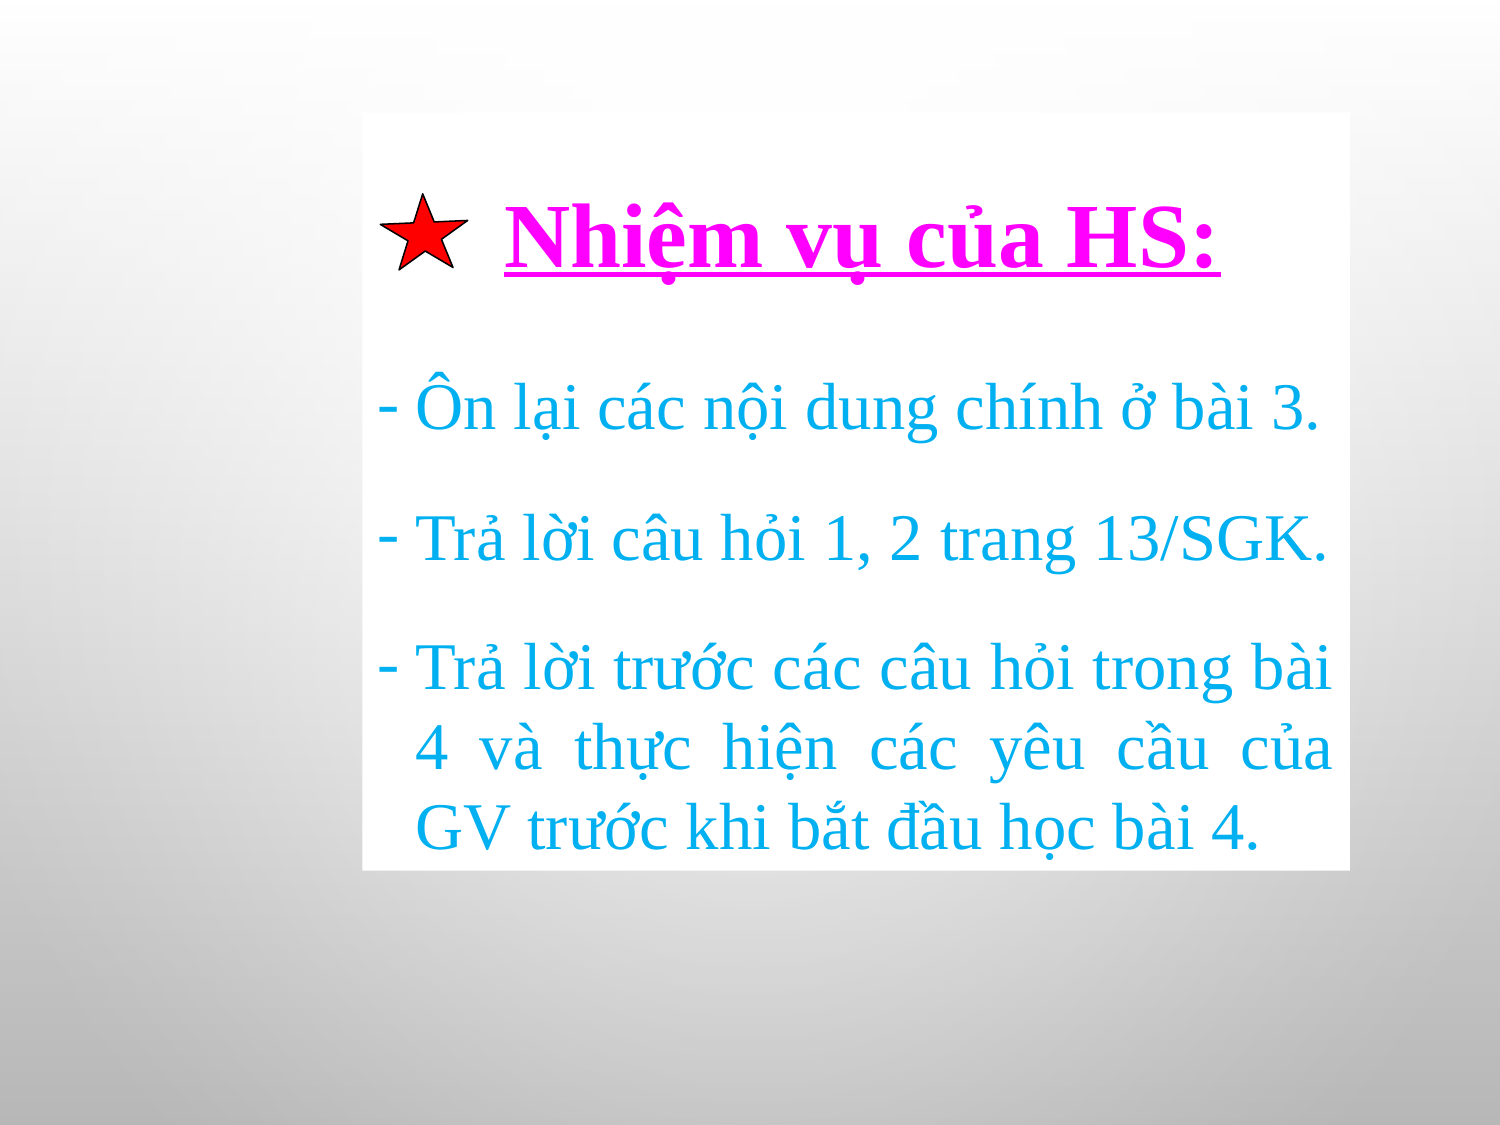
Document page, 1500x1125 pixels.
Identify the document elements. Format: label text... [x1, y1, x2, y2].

text_box [380, 222, 412, 270]
text_box Ôn lại các nội dung chính ở bài 3. Trả lời câu hỏi 1, 2 trang 13/SGK. Trả lời trước các câu hỏi trong bài 4 và thực hiện các yêu cầu của GV trước khi bắt đầu học bài 4. [362, 112, 1350, 871]
text_box Nhiệm vụ của HS: [412, 168, 1313, 295]
picture [0, 0, 1500, 1125]
